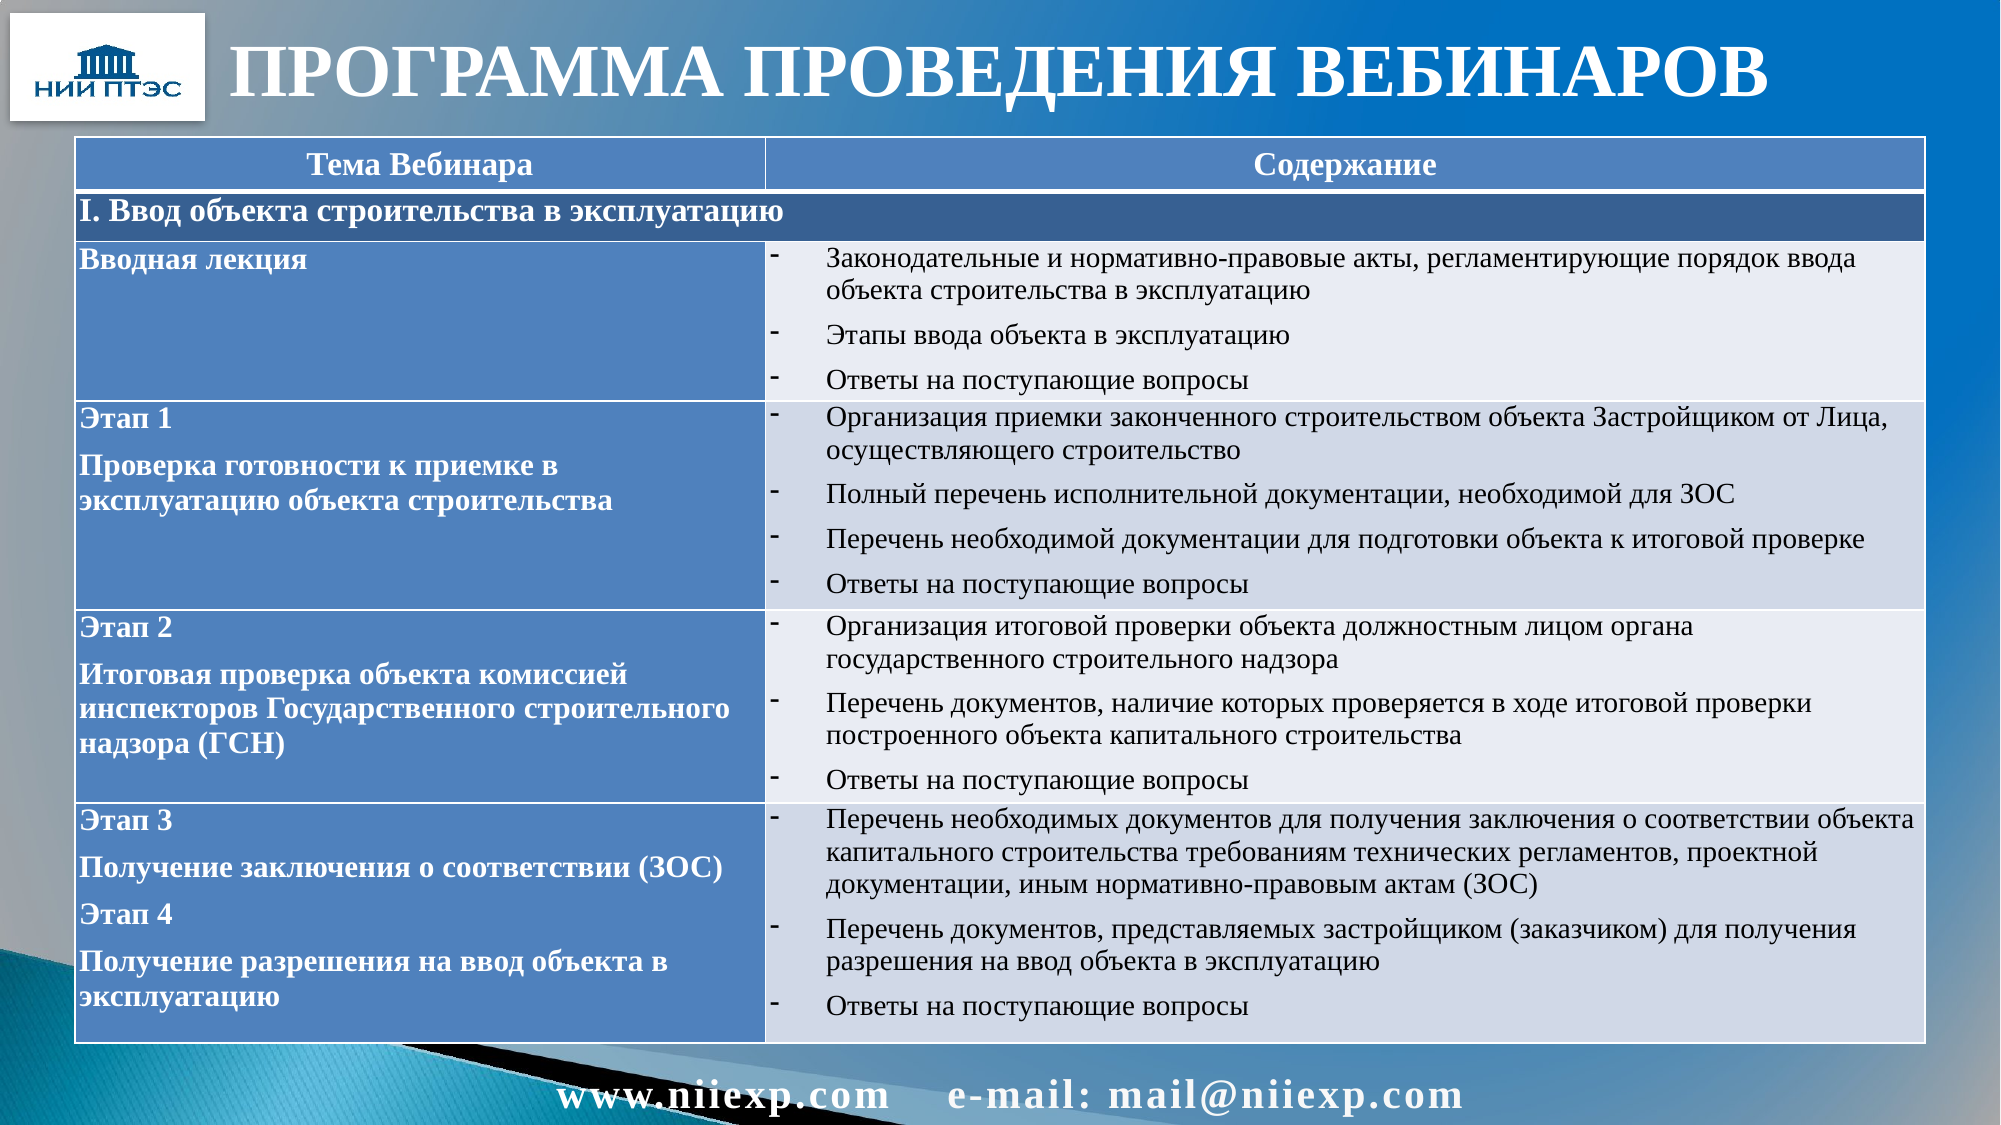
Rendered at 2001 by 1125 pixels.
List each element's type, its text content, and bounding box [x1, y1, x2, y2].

table_cell Этап 2 Итоговая проверка объекта комиссией инспекторов Государственного строительного надзора (ГСН) [76, 611, 765, 802]
table_cell Ι. Ввод объекта строительства в эксплуатацию [76, 194, 1924, 241]
picture [0, 0, 2001, 1125]
table_cell Организация приемки законченного строительством объекта Застройщиком от Лица, осуществляющего строительство Полный перечень исполнительной документации, необходимой для ЗОС Перечень необходимой документации для подготовки объекта к итоговой проверке Ответы на поступающие вопросы [766, 402, 1924, 609]
table_cell Перечень необходимых документов для получения заключения о соответствии объекта капитального строительства требованиям технических регламентов, проектной документации, иным нормативно-правовым актам (ЗОС) Перечень документов, представляемых застройщиком (заказчиком) для получения разрешения на ввод объекта в эксплуатацию Ответы на поступающие вопросы [766, 804, 1924, 1042]
table_cell Организация итоговой проверки объекта должностным лицом органа государственного строительного надзора Перечень документов, наличие которых проверяется в ходе итоговой проверки построенного объекта капитального строительства Ответы на поступающие вопросы [766, 611, 1924, 802]
text_box www.niiexp.com e-mail: mail@niiexp.com [386, 1059, 1634, 1125]
table_cell Законодательные и нормативно-правовые акты, регламентирующие порядок ввода объекта строительства в эксплуатацию Этапы ввода объекта в эксплуатацию Ответы на поступающие вопросы [766, 242, 1924, 400]
table_cell Вводная лекция [76, 242, 765, 400]
table_header Содержание [766, 138, 1924, 189]
picture [24, 27, 191, 107]
table_cell Этап 1 Проверка готовности к приемке в эксплуатацию объекта строительства [76, 402, 765, 609]
title ПРОГРАММА ПРОВЕДЕНИЯ ВЕБИНАРОВ [0, 0, 2000, 133]
table_cell Этап 3 Получение заключения о соответствии (ЗОС) Этап 4 Получение разрешения на ввод объекта в эксплуатацию [76, 804, 765, 1042]
table_header Тема Вебинара [76, 138, 765, 189]
